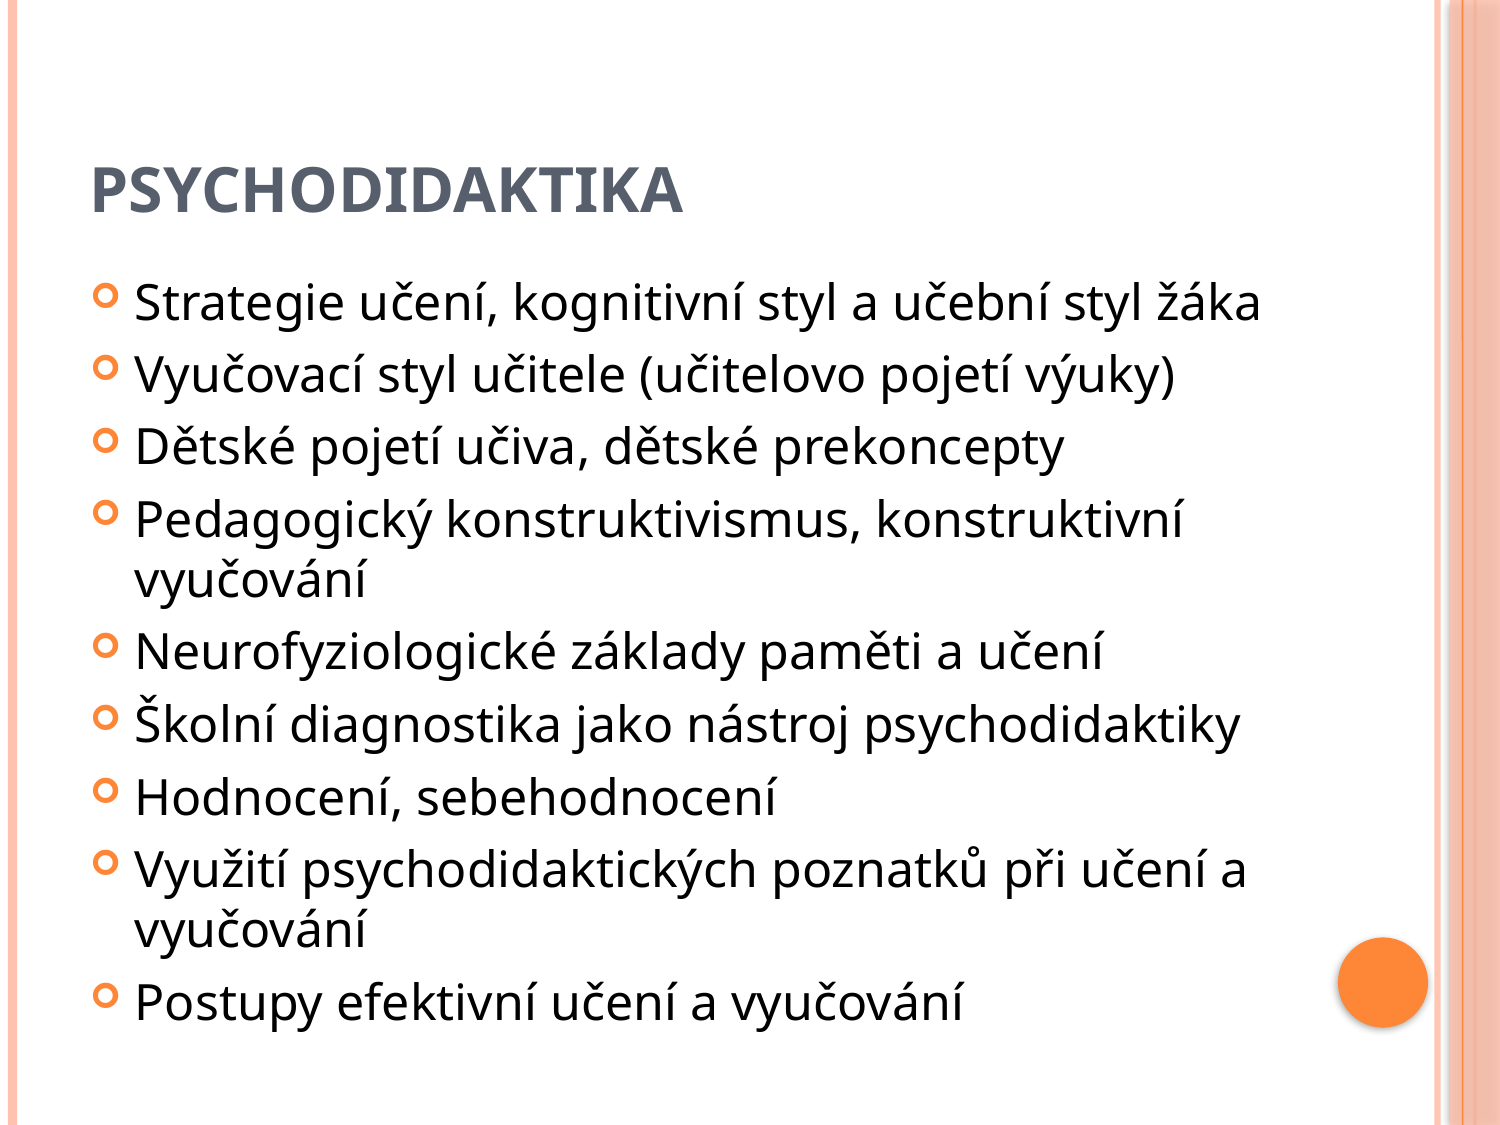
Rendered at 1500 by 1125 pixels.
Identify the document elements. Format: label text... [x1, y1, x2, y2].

list Strategie učení, kognitivní styl a učební styl žáka Vyučovací styl učitele (učitelovo pojetí výuky) Dětské pojetí učiva, dětské prekoncepty Pedagogický konstruktivismus, konstruktivní vyučování Neurofyziologické základy paměti a učení Školní diagnostika jako nástroj psychodidaktiky Hodnocení, sebehodnocení Využití psychodidaktických poznatků při učení a vyučování Postupy efektivní učení a vyučování [74, 262, 1301, 1063]
title Psychodidaktika [75, 45, 1300, 233]
